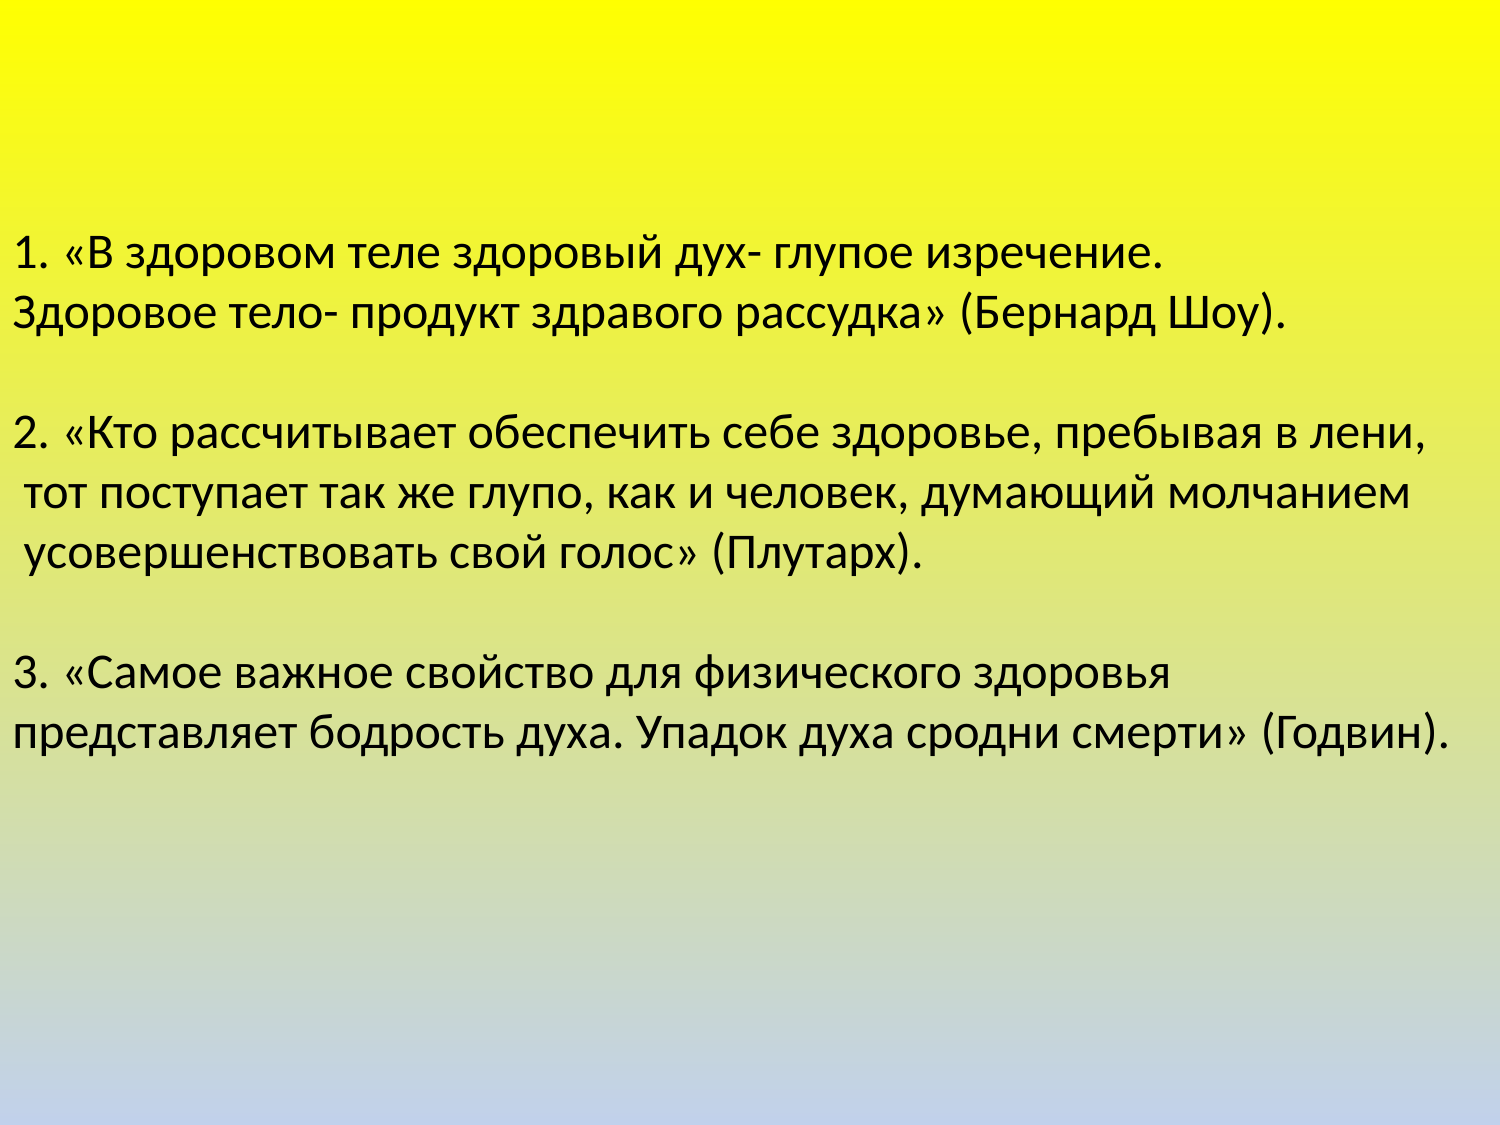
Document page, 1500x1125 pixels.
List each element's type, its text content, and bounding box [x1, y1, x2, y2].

text_box 1. «В здоровом теле здоровый дух- глупое изречение. Здоровое тело- продукт здравого рассудка» (Бернард Шоу). 2. «Кто рассчитывает обеспечить себе здоровье, пребывая в лени, тот поступает так же глупо, как и человек, думающий молчанием усовершенствовать свой голос» (Плутарх). 3. «Самое важное свойство для физического здоровья представляет бодрость духа. Упадок духа сродни смерти» (Годвин). [0, 210, 1500, 871]
